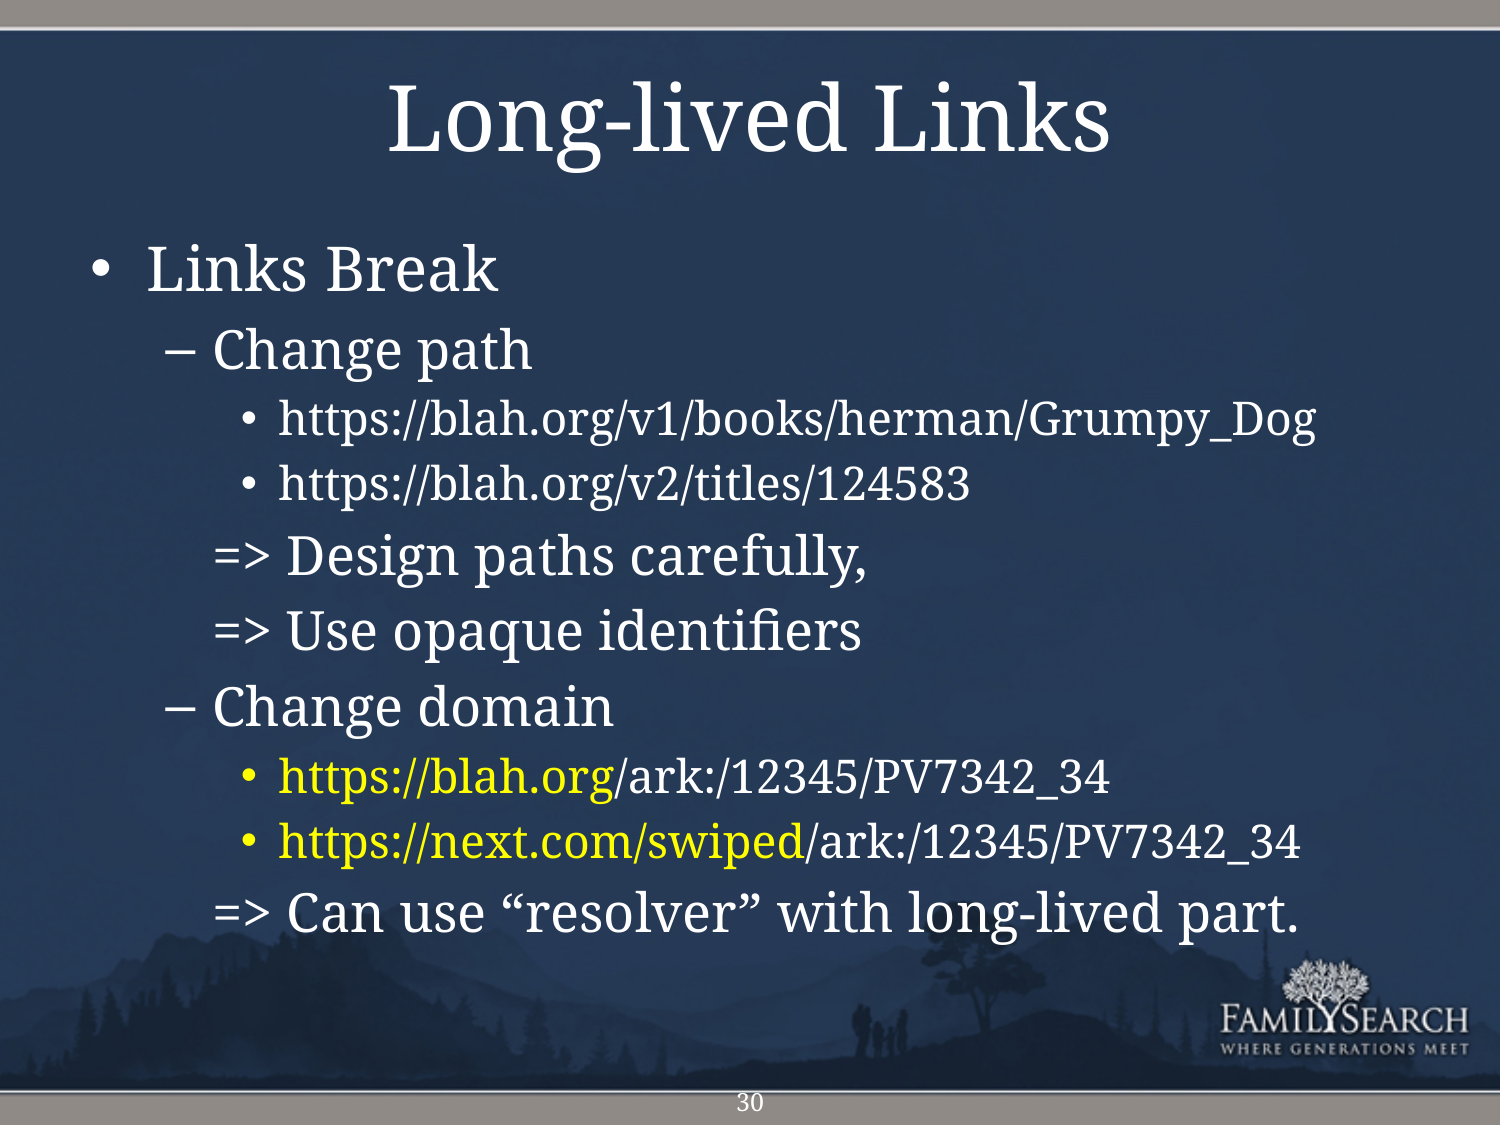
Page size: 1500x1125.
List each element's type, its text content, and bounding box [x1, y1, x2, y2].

list Links Break Change path https://blah.org/v1/books/herman/Grumpy_Dog https://blah.org/v2/titles/124583 => Design paths carefully, => Use opaque identifiers Change domain https://blah.org/ark:/12345/PV7342_34 https://next.com/swiped/ark:/12345/PV7342_34 => Can use “resolver” with long-lived part. [75, 222, 1425, 955]
title Long-lived Links [75, 45, 1425, 185]
picture [0, 0, 1500, 1125]
slide_number 30 [575, 1073, 925, 1125]
